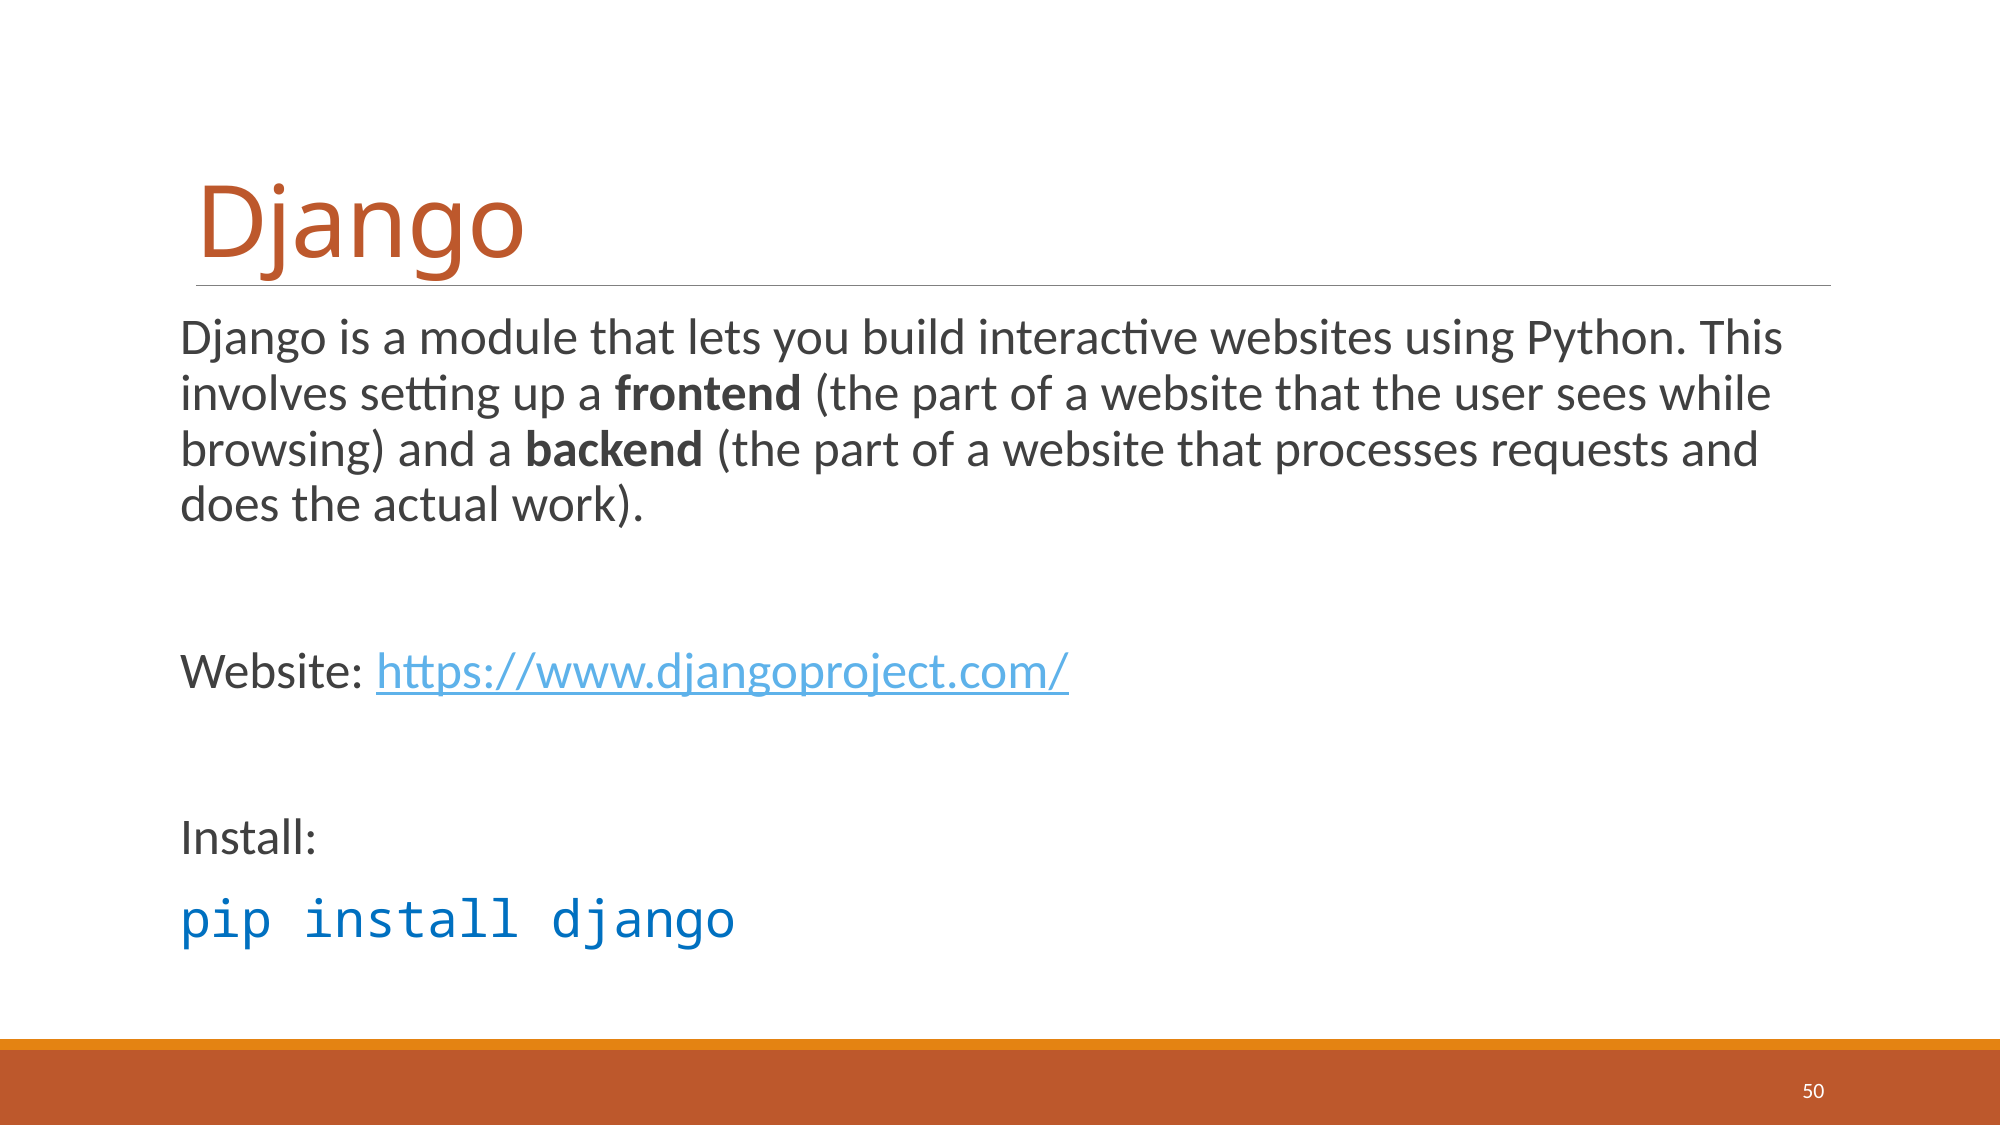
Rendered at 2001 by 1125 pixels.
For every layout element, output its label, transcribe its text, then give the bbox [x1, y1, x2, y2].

slide_number 50 [1624, 1059, 1840, 1120]
title Django [180, 47, 1830, 285]
list Django is a module that lets you build interactive websites using Python. This involves setting up a frontend (the part of a website that the user sees while browsing) and a backend (the part of a website that processes requests and does the actual work). Website: https://www.djangoproject.com/ Install: pip install django [180, 302, 1830, 963]
